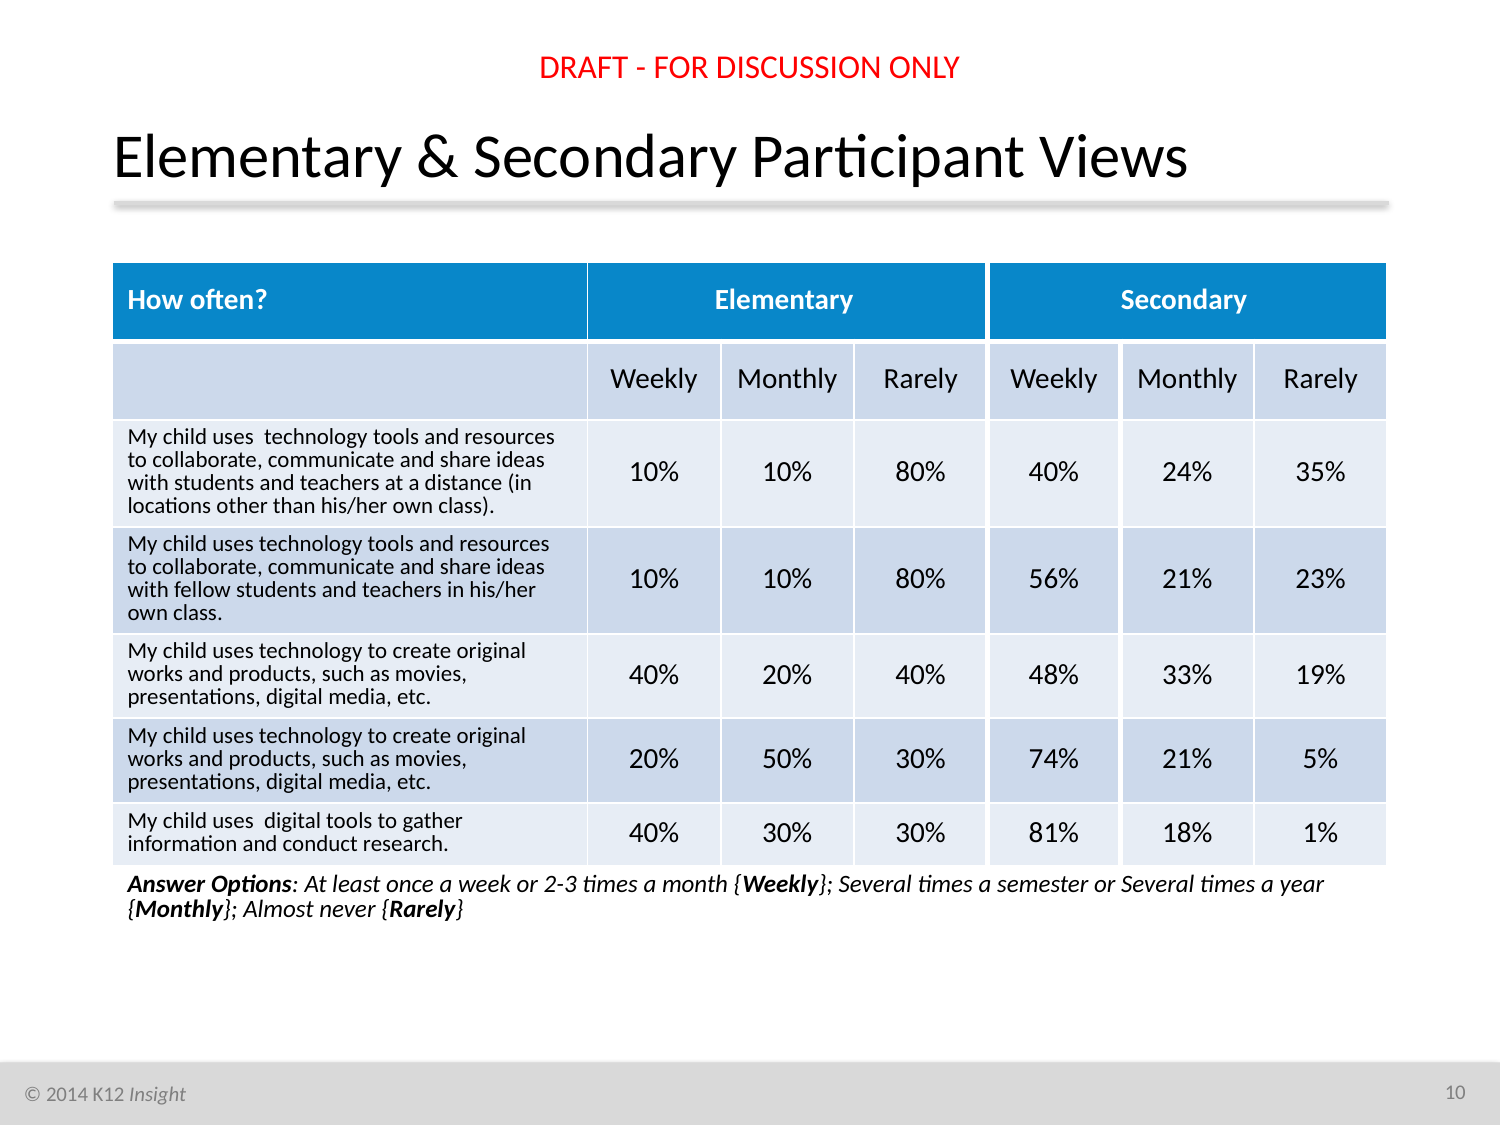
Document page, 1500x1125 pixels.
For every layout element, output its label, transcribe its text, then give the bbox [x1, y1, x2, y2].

table_cell 21% [1123, 719, 1253, 802]
table_cell Monthly [722, 344, 853, 419]
table_header Elementary [588, 263, 985, 339]
title Elementary & Secondary Participant Views [113, 114, 1387, 200]
table_cell 10% [722, 528, 853, 633]
table_cell 50% [722, 719, 853, 802]
table_cell 80% [855, 421, 985, 526]
table_cell 23% [1255, 528, 1386, 633]
table_cell 40% [990, 421, 1118, 526]
table_cell 20% [588, 719, 720, 802]
table_cell 5% [1255, 719, 1386, 802]
table_cell 56% [990, 528, 1118, 633]
table_cell 18% [1123, 804, 1253, 865]
footer DRAFT - FOR DISCUSSION ONLY [512, 34, 988, 95]
table_cell 19% [1255, 635, 1386, 717]
table_cell My child uses technology tools and resources to collaborate, communicate and share ideas with fellow students and teachers in his/her own class. [113, 528, 587, 633]
table_cell 33% [1123, 635, 1253, 717]
table_cell 30% [855, 804, 985, 865]
table_header How often? [113, 263, 587, 339]
slide_number 10 [1400, 1078, 1466, 1110]
table_cell Weekly [588, 344, 720, 419]
table_cell 80% [855, 528, 985, 633]
table_cell My child uses technology tools and resources to collaborate, communicate and share ideas with students and teachers at a distance (in locations other than his/her own class). [113, 421, 587, 526]
table_cell 10% [722, 421, 853, 526]
table_cell 40% [588, 804, 720, 865]
table_cell 21% [1123, 528, 1253, 633]
table_cell 35% [1255, 421, 1386, 526]
table_cell 40% [855, 635, 985, 717]
table_cell 10% [588, 421, 720, 526]
table_cell My child uses digital tools to gather information and conduct research. [113, 804, 587, 865]
table_cell My child uses technology to create original works and products, such as movies, presentations, digital media, etc. [113, 635, 587, 717]
table_cell 30% [855, 719, 985, 802]
table_cell Rarely [855, 344, 985, 419]
table_cell 74% [990, 719, 1118, 802]
table_cell 1% [1255, 804, 1386, 865]
table_cell My child uses technology to create original works and products, such as movies, presentations, digital media, etc. [113, 719, 587, 802]
table_cell Answer Options: At least once a week or 2-3 times a month {Weekly}; Several times a semester or Several times a year {Monthly}; Almost never {Rarely} [113, 867, 1386, 931]
table_cell 48% [990, 635, 1118, 717]
table_cell Monthly [1123, 344, 1253, 419]
table_cell 30% [722, 804, 853, 865]
table_cell 40% [588, 635, 720, 717]
table_cell Weekly [990, 344, 1118, 419]
table_cell [113, 344, 587, 419]
table_cell 20% [722, 635, 853, 717]
table_cell 24% [1123, 421, 1253, 526]
table_cell 10% [588, 528, 720, 633]
table_cell Rarely [1255, 344, 1386, 419]
table_cell 81% [990, 804, 1118, 865]
table_header Secondary [990, 263, 1386, 339]
